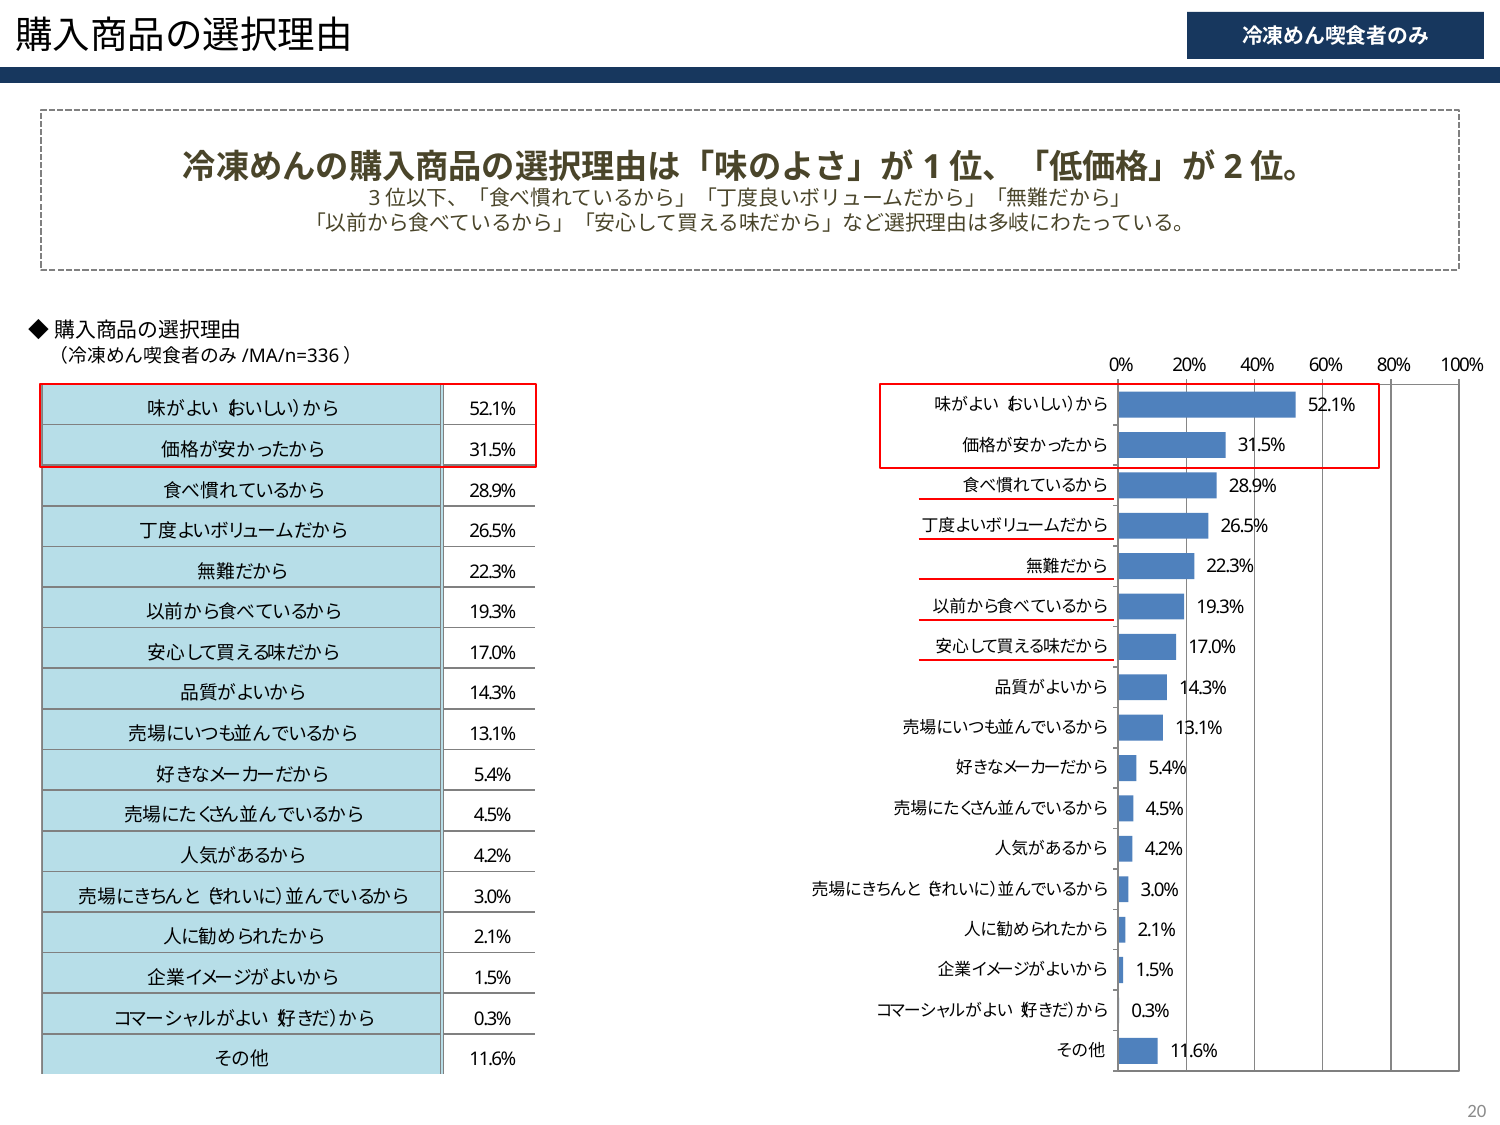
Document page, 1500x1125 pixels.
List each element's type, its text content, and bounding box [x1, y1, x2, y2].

picture [808, 351, 1491, 1075]
picture [41, 382, 537, 1076]
text_box ◆購入商品の選択理由 （冷凍めん喫食者のみ/MA/n=336） [14, 309, 378, 375]
text_box 冷凍めんの購入商品の選択理由は「味のよさ」が1位、「低価格」が2位。 3位以下、「食べ慣れているから」「丁度良いボリュームだから」「無難だから」 「以前から食べているから」「安心して買える味だから」など選択理由は多岐にわたっている。 [39, 108, 1461, 272]
slide_number 19 [1446, 1094, 1500, 1125]
text_box 冷凍めん喫食者のみ [1185, 10, 1486, 61]
title 購入商品の選択理由 [0, 1, 1500, 67]
